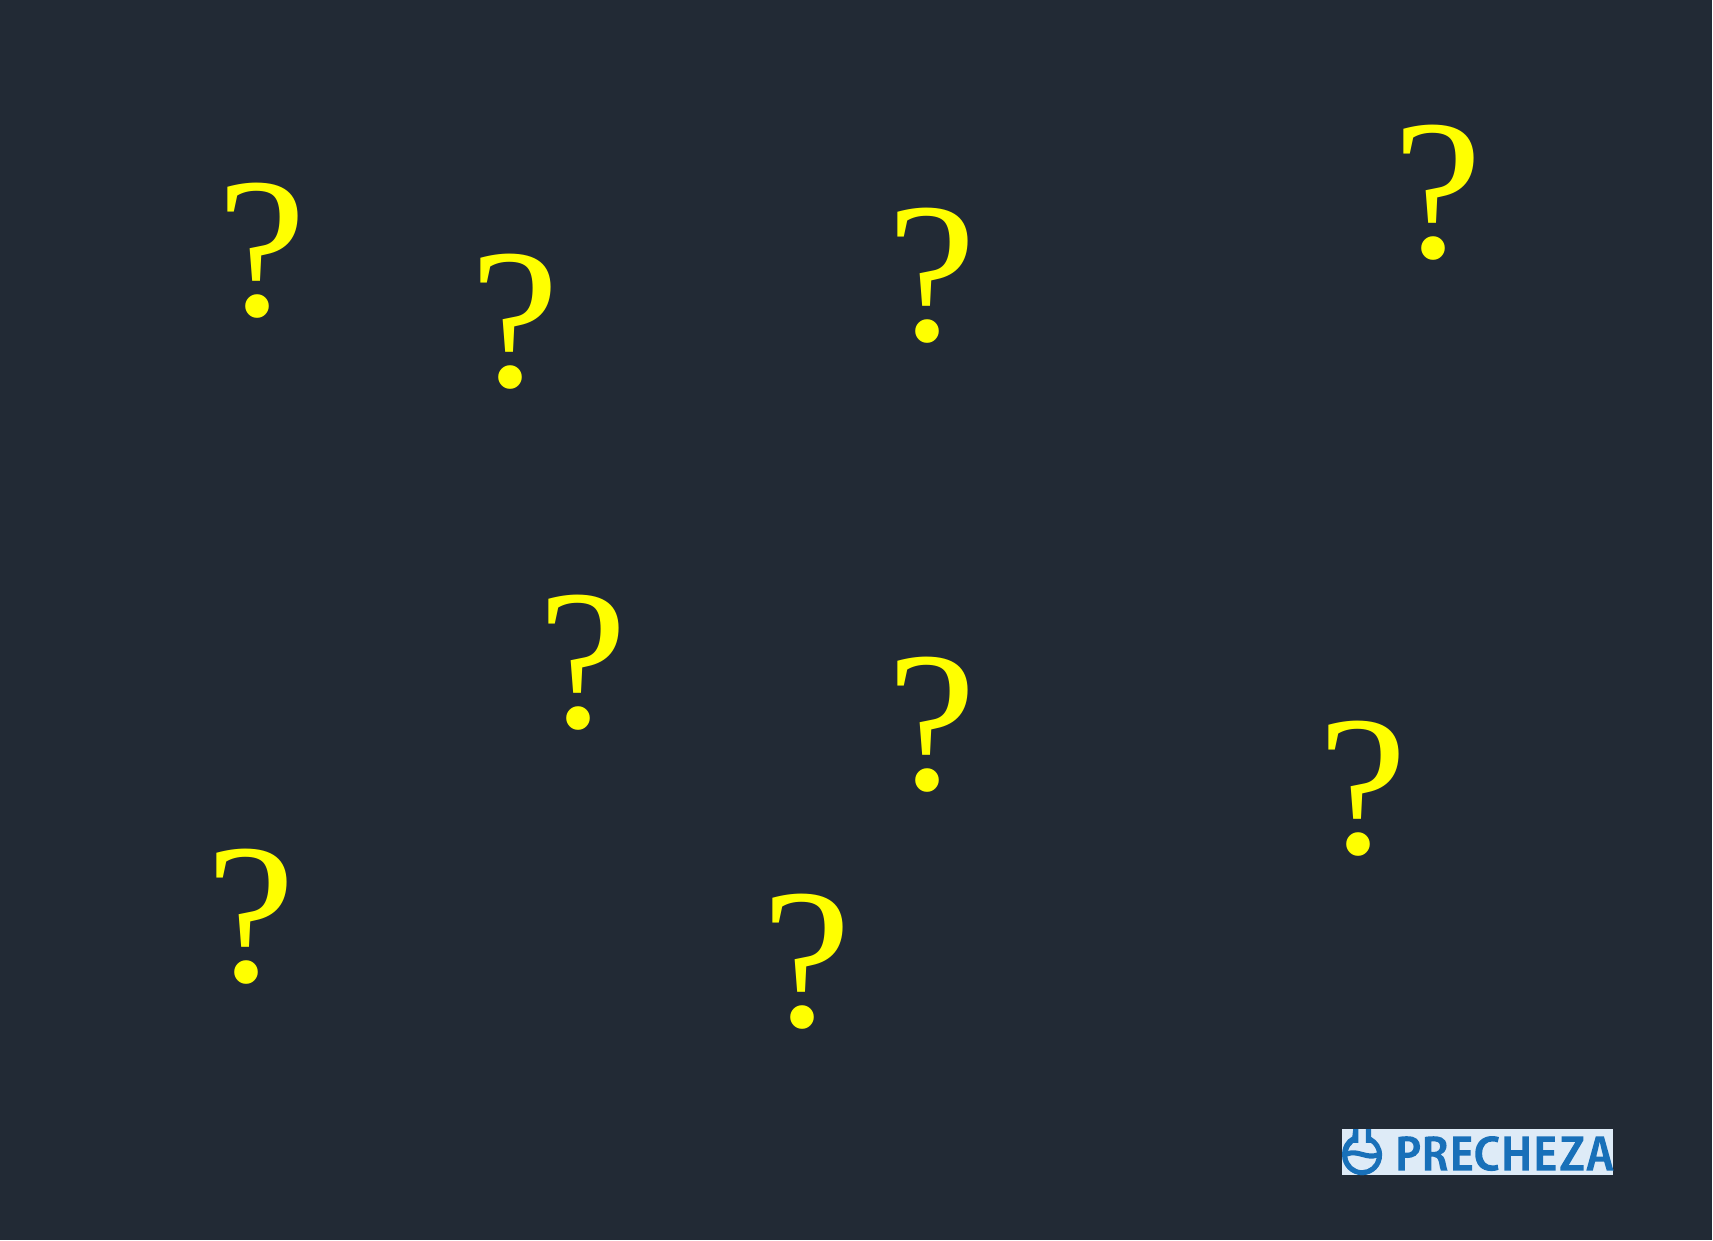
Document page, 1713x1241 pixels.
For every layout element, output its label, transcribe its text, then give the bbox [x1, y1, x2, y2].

text_box ? [191, 774, 304, 1030]
text_box ? [1304, 645, 1416, 901]
text_box ? [747, 818, 860, 1074]
text_box ? [455, 179, 567, 434]
picture [1341, 1128, 1614, 1176]
text_box ? [872, 132, 984, 388]
text_box ? [203, 108, 315, 363]
text_box ? [523, 520, 635, 775]
text_box ? [872, 582, 984, 837]
text_box ? [1378, 50, 1490, 306]
